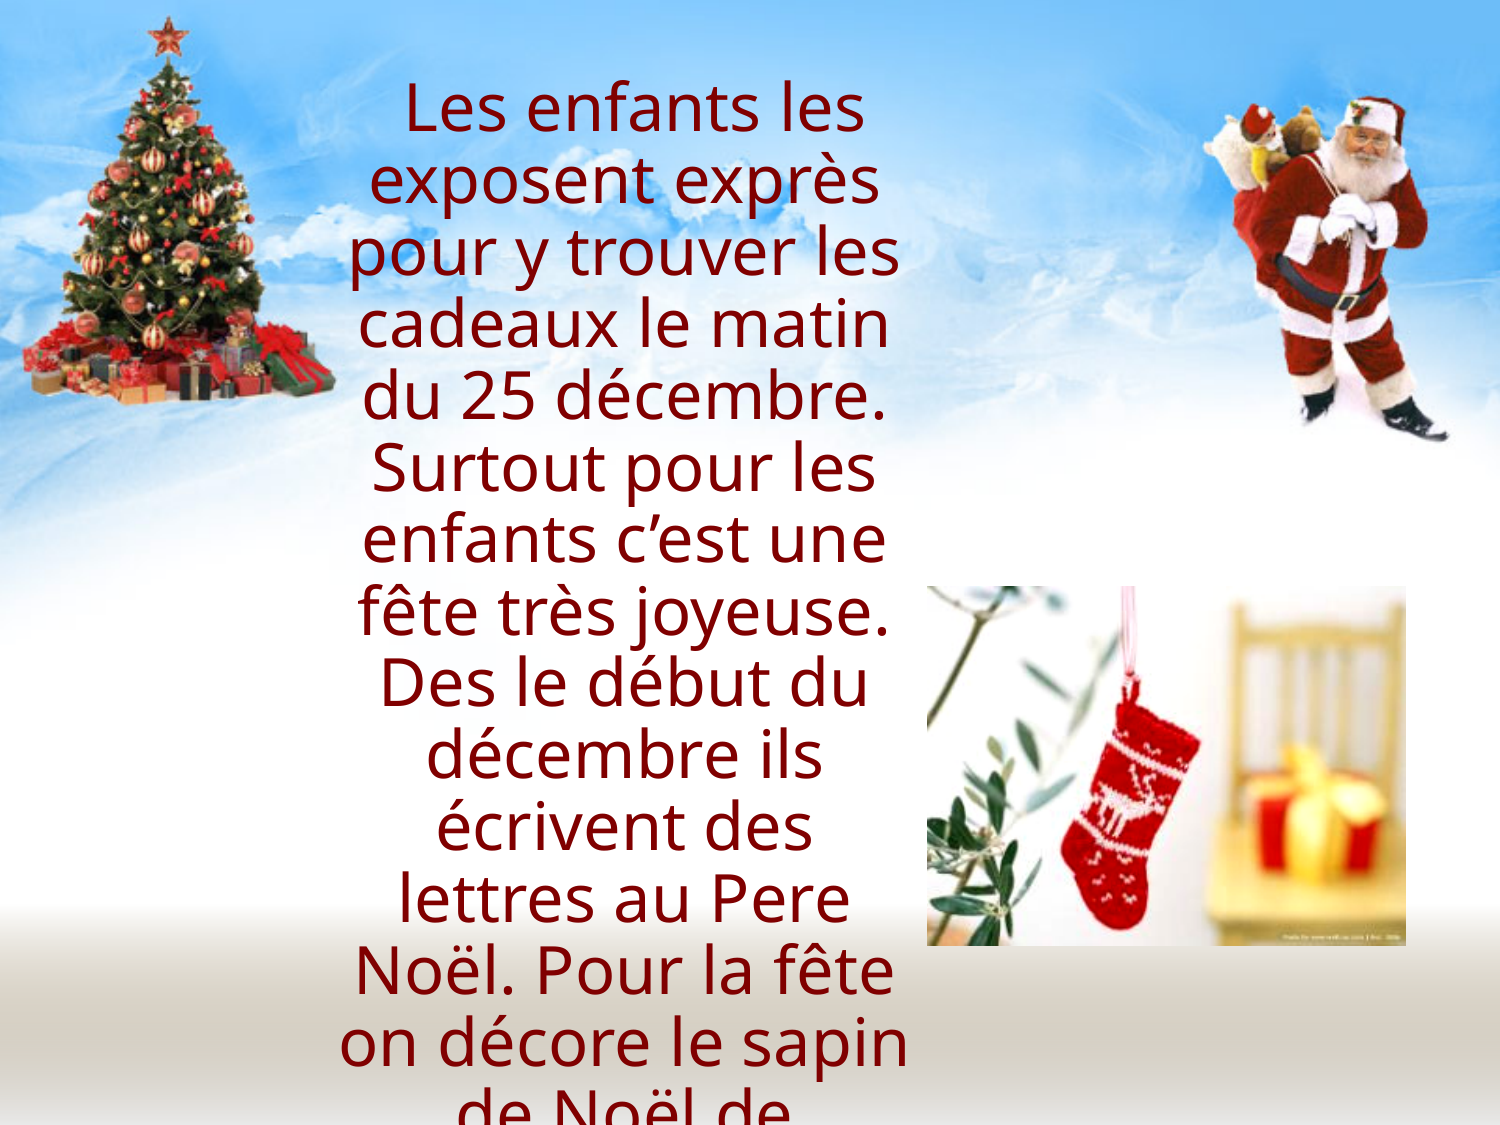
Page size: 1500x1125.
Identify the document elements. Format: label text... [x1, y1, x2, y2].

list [926, 585, 1407, 946]
picture [0, 0, 1500, 937]
list Les enfants les exposent exprès pour y trouver les cadeaux le matin du 25 décembre. Surtout pour les enfants c’est une fête très joyeuse. Des le début du décembre ils écrivent des lettres au Pere Noël. Pour la fête on décore le sapin de Noël de bougies, de jouets et de guirlandes. [265, 66, 929, 1059]
